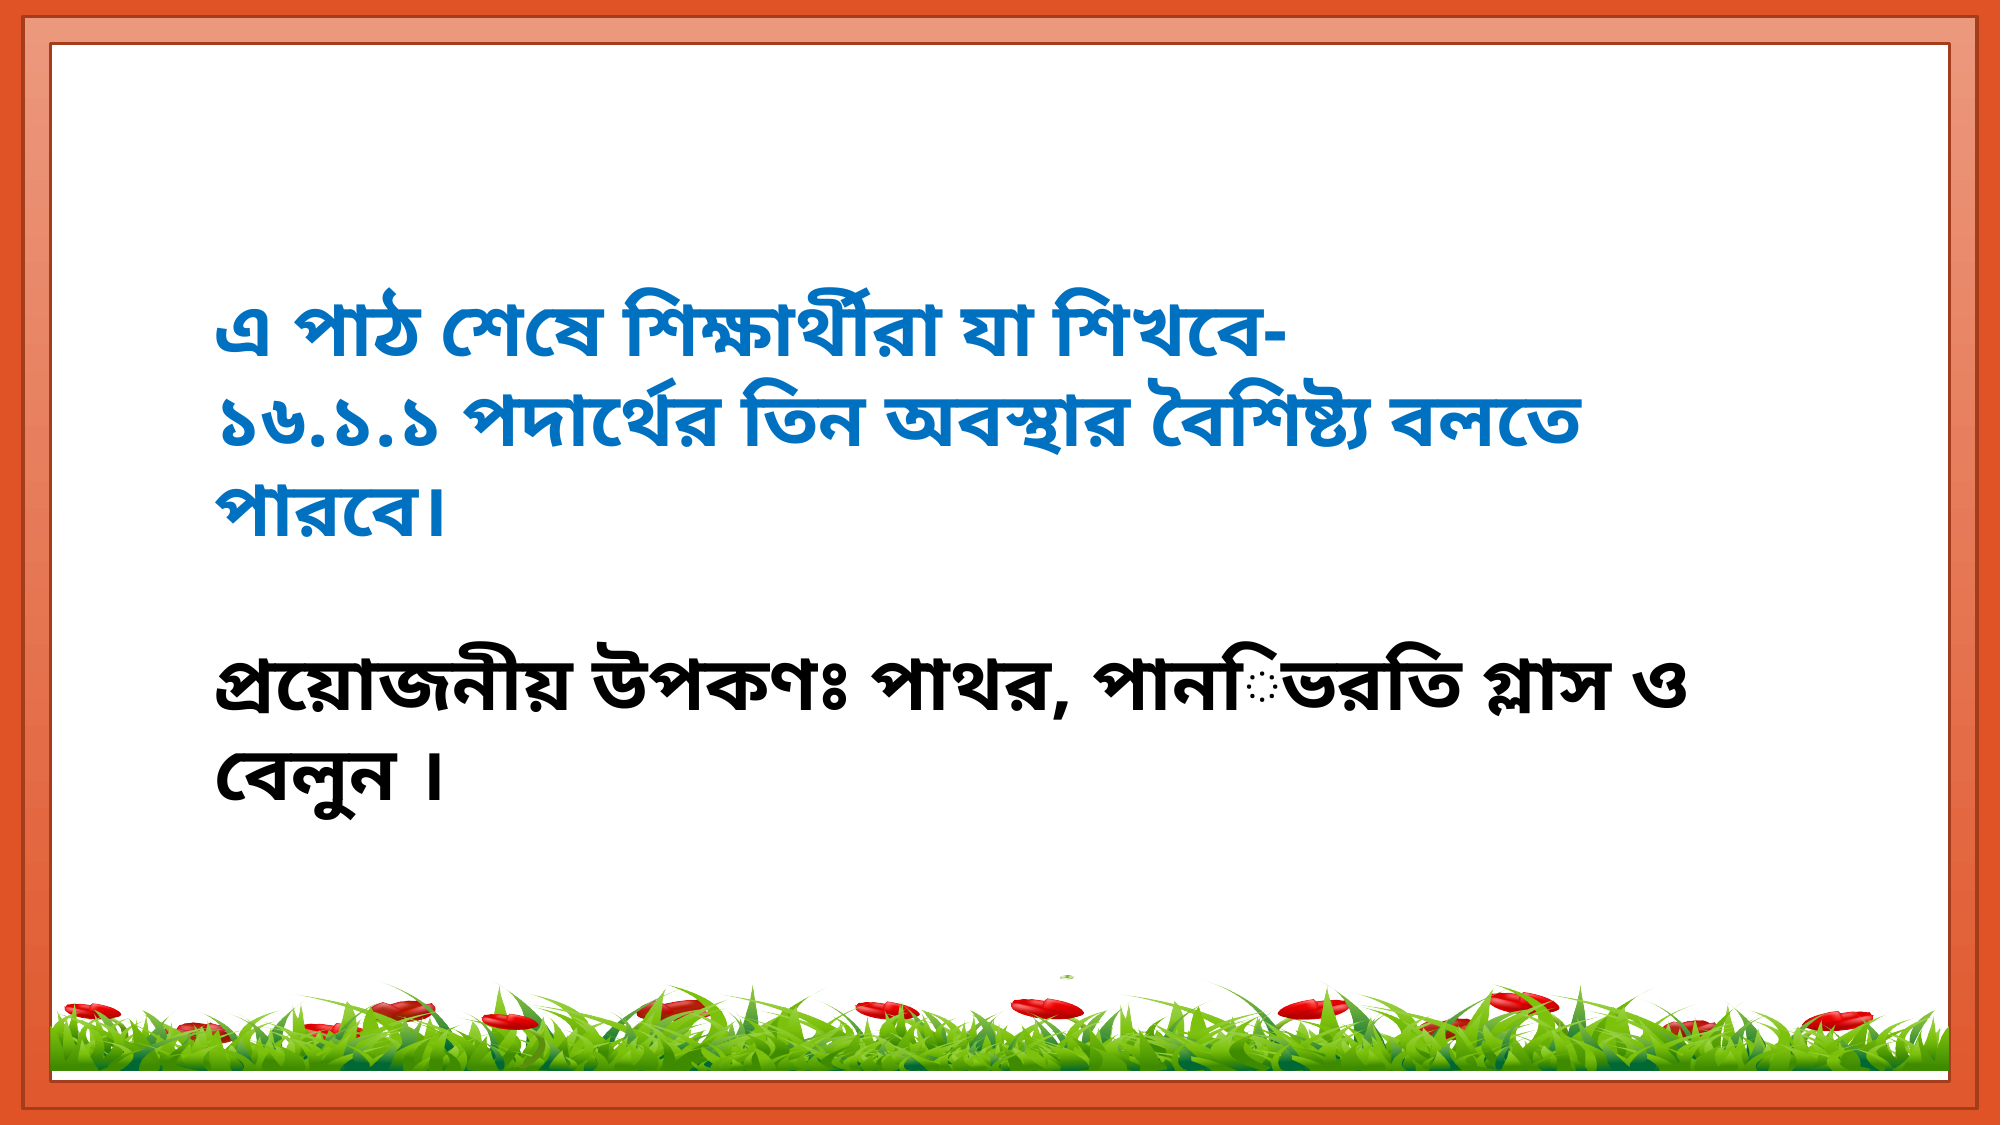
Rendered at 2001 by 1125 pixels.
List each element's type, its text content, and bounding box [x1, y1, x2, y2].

text_box এ পাঠ শেষে শিক্ষার্থীরা যা শিখবে- ১৬.১.১ পদার্থের তিন অবস্থার বৈশিষ্ট্য বলতে পারবে। [199, 274, 1646, 560]
text_box প্রয়োজনীয় উপকণঃ পাথর, পানিভরতি গ্লাস ও বেলুন । [199, 627, 1833, 823]
picture [50, 874, 1950, 1071]
text_box [21, 15, 1979, 1110]
